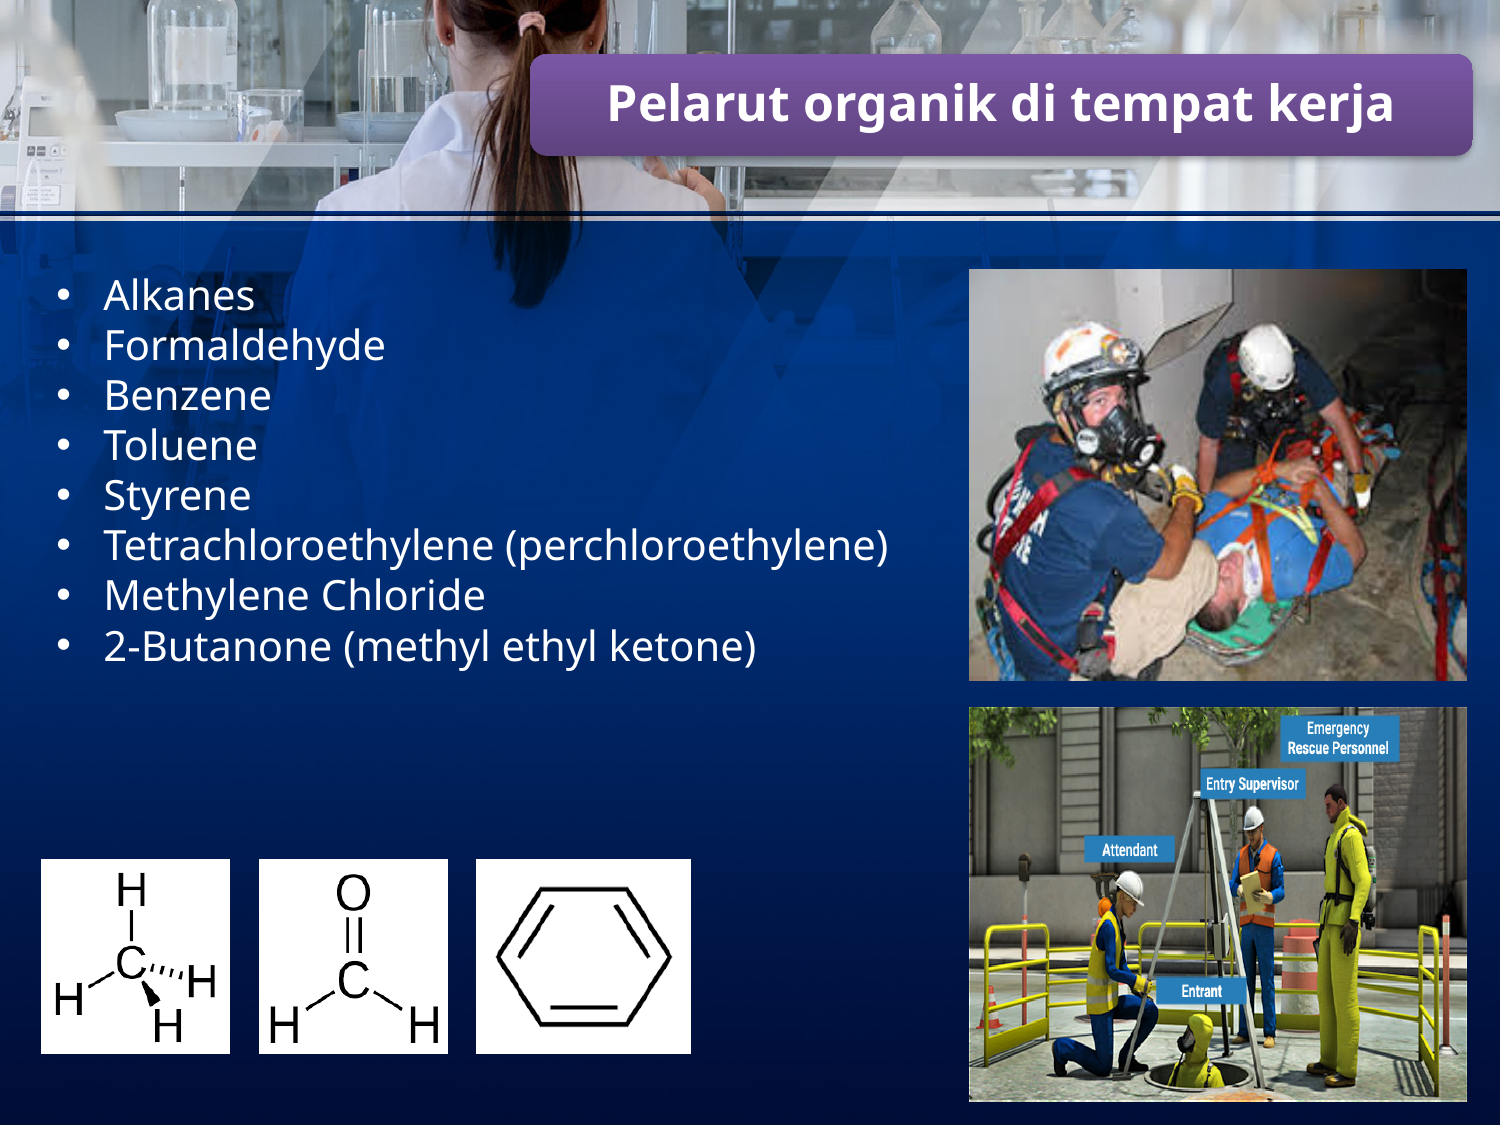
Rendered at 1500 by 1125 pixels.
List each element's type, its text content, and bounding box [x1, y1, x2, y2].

text_box Alkanes Formaldehyde Benzene Toluene Styrene Tetrachloroethylene (perchloroethylene) Methylene Chloride 2-Butanone (methyl ethyl ketone) [41, 261, 970, 677]
picture [0, 0, 1500, 1125]
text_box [529, 53, 1474, 157]
